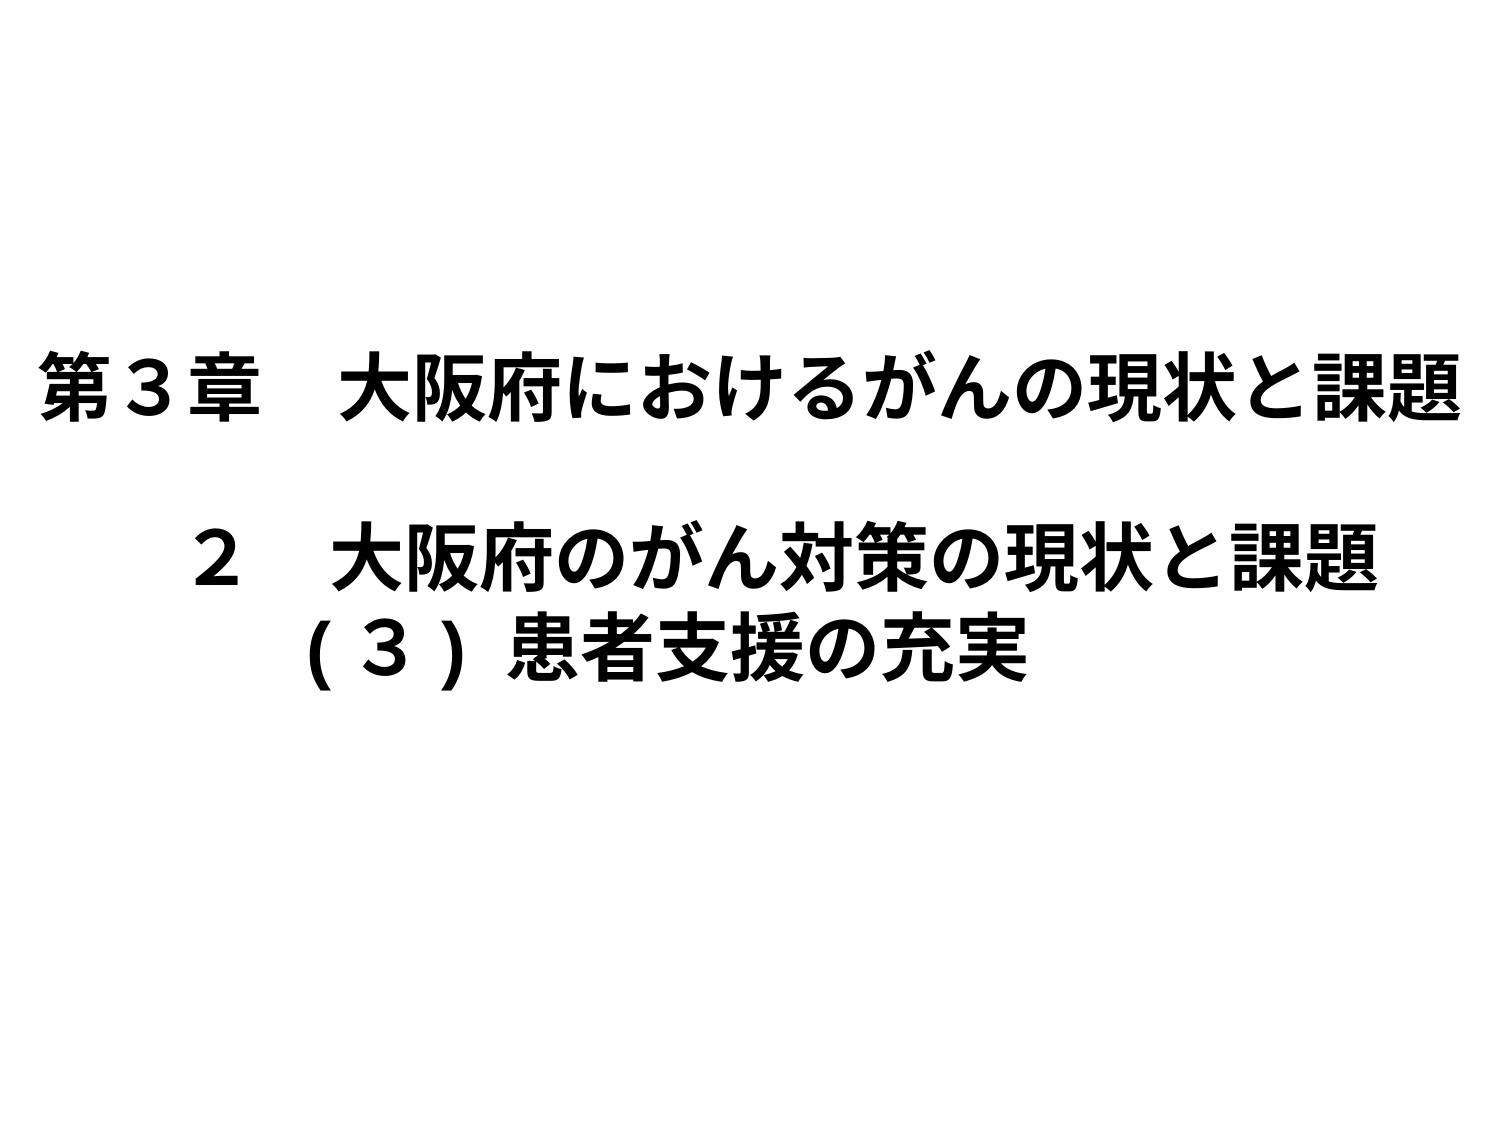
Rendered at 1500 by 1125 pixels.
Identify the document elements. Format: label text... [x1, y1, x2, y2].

text_box 第３章 大阪府におけるがんの現状と課題 [0, 267, 1500, 504]
text_box ２ 大阪府のがん対策の現状と課題 (３) 患者支援の充実 [31, 515, 1471, 766]
